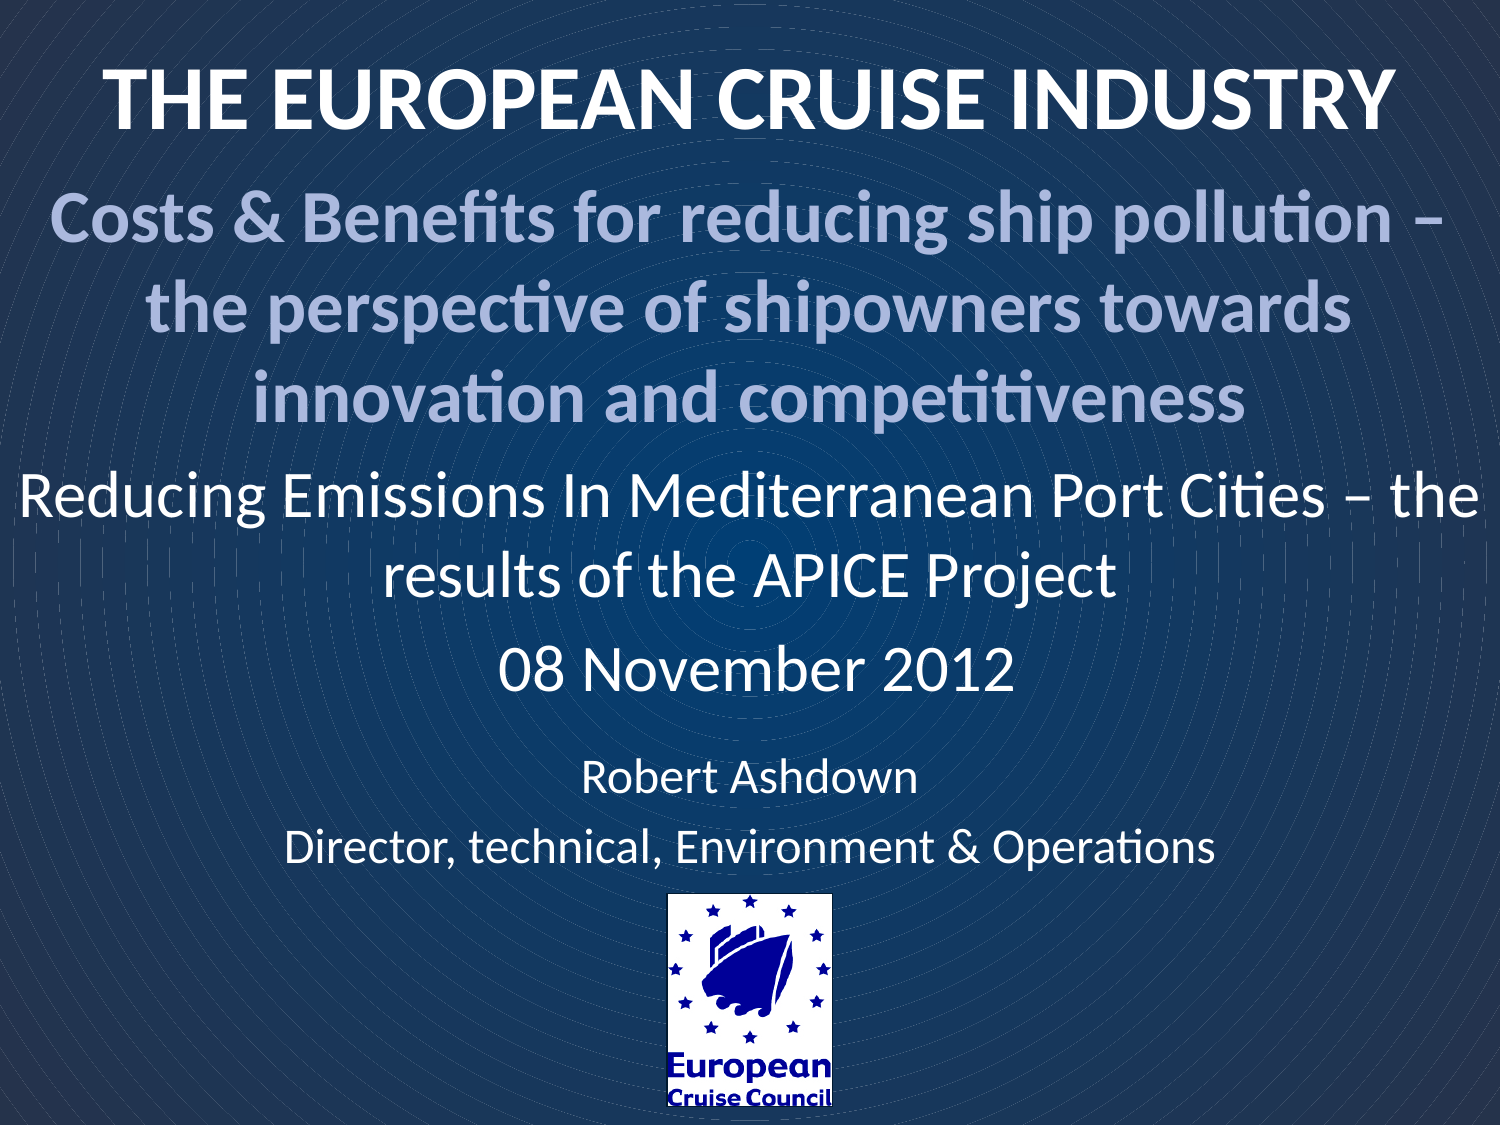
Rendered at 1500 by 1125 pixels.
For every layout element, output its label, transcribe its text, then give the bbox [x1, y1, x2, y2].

picture [667, 893, 832, 1107]
subtitle Costs & Benefits for reducing ship pollution – the perspective of shipowners towards innovation and competitiveness Reducing Emissions In Mediterranean Port Cities – the results of the APICE Project 08 November 2012 Robert Ashdown Director, technical, Environment & Operations [0, 125, 1500, 764]
title THE EUROPEAN CRUISE INDUSTRY [70, 0, 1430, 125]
